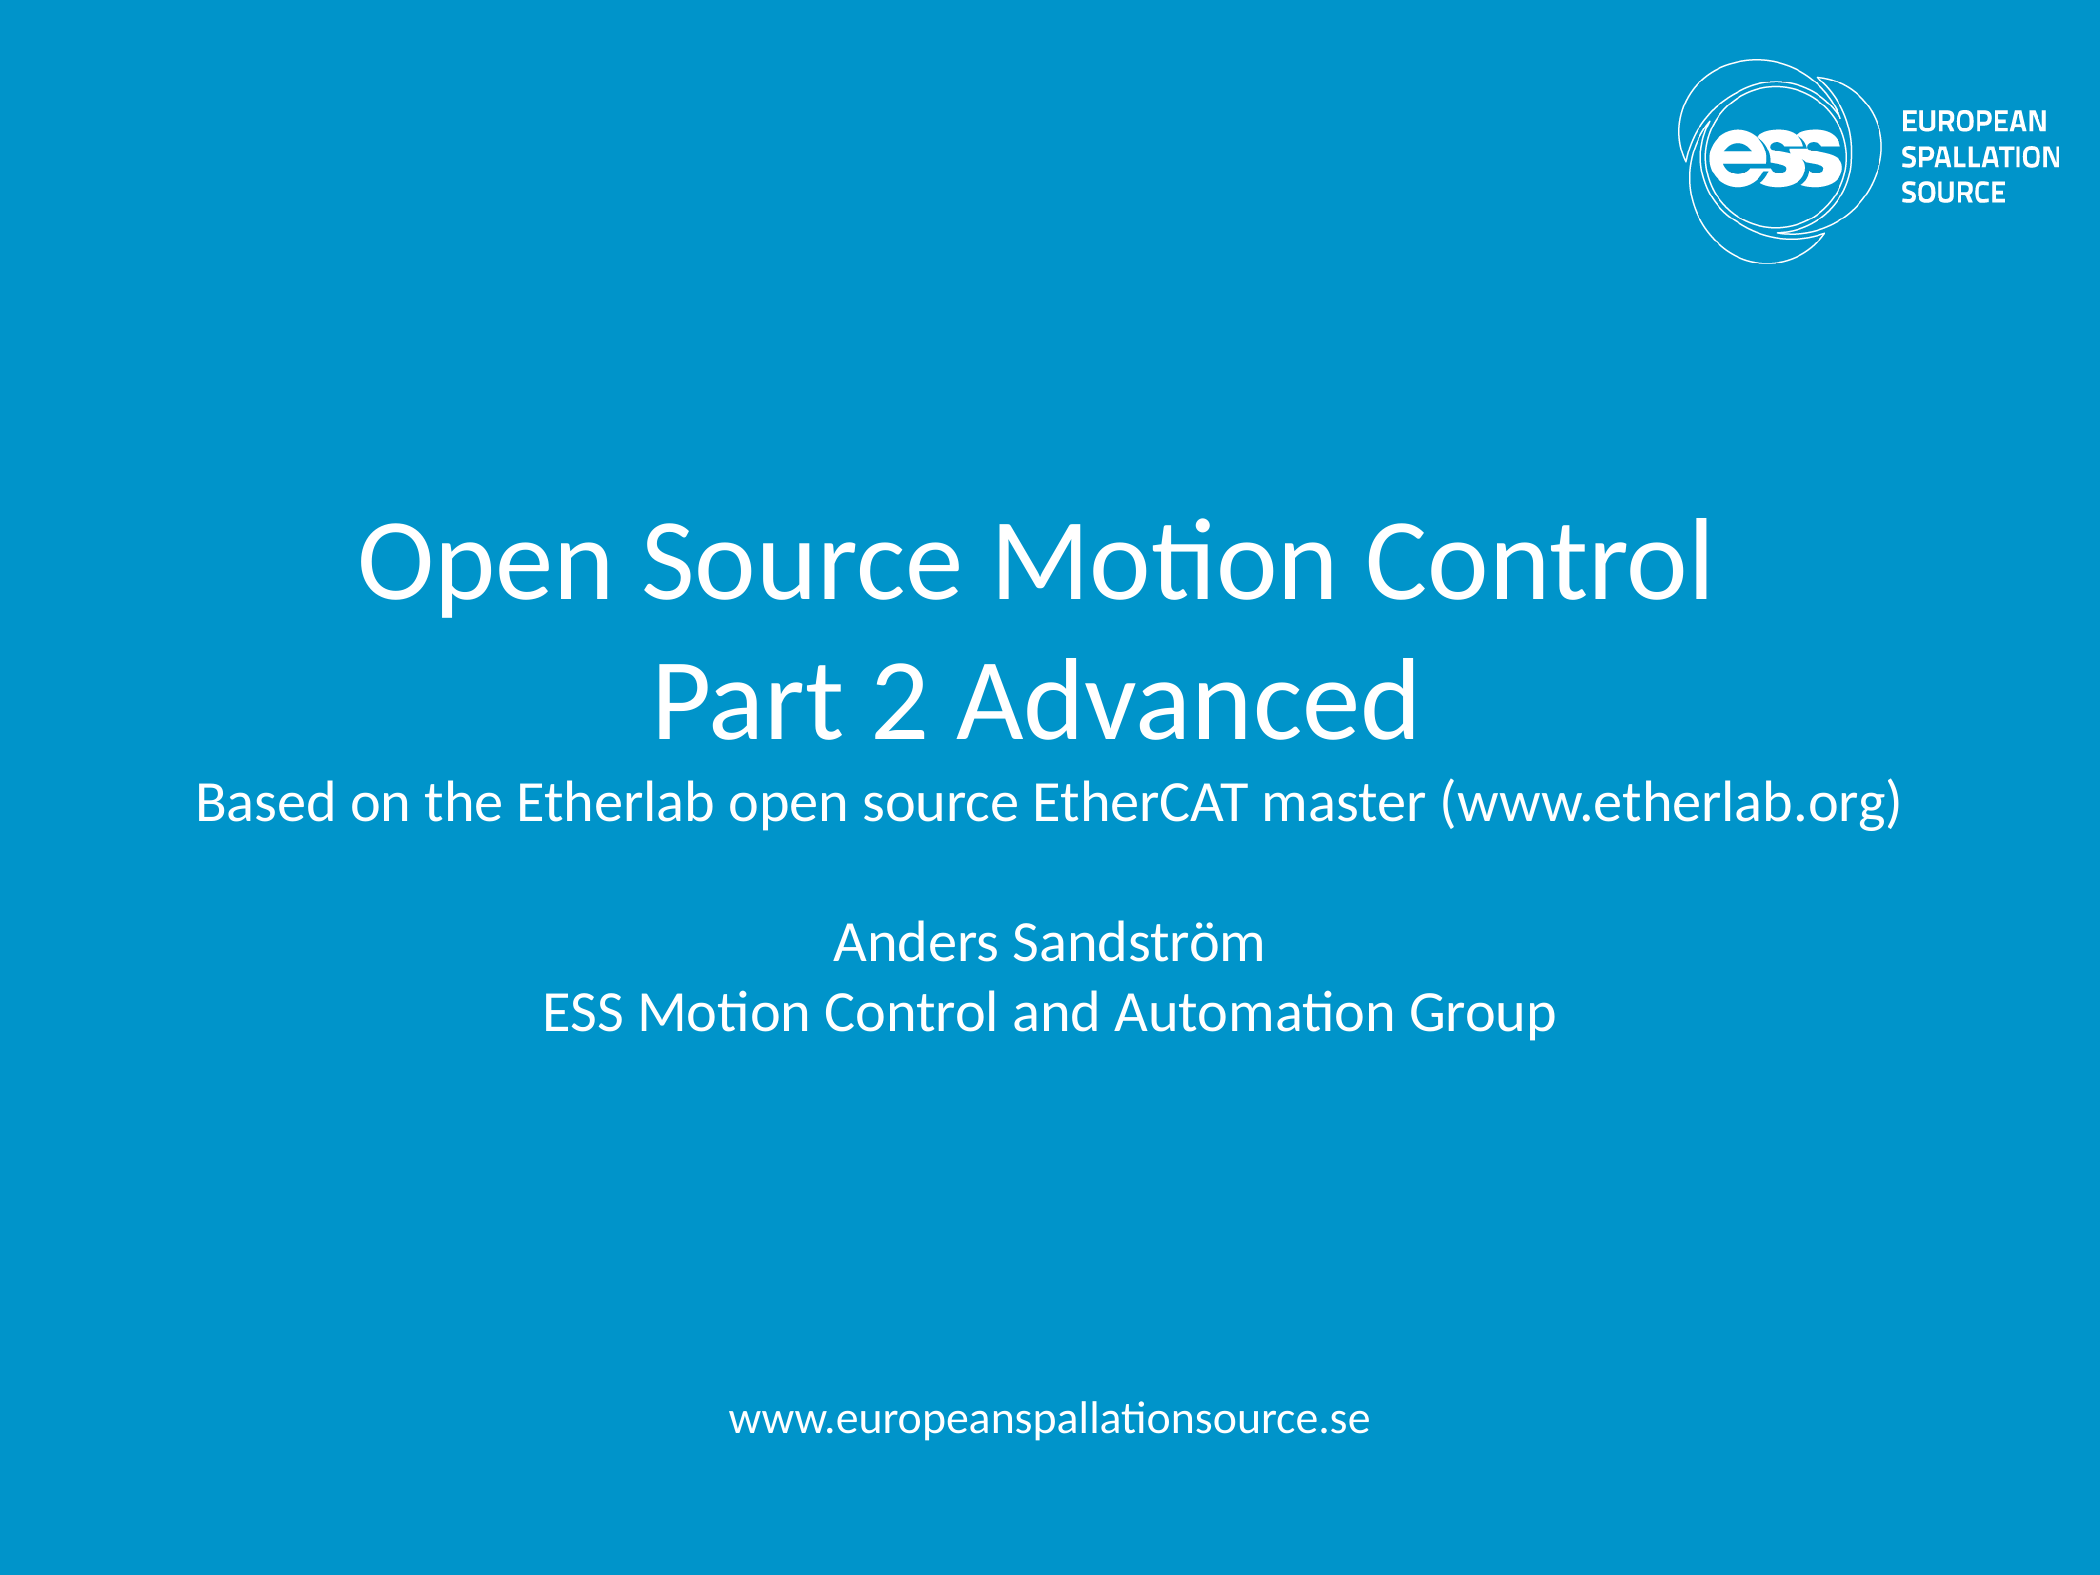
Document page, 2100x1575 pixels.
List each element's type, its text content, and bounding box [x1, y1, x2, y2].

picture [1904, 111, 1916, 131]
picture [1920, 147, 1933, 167]
picture [1920, 111, 1935, 131]
picture [1935, 147, 1950, 167]
text_box Open Source Motion Control Part 2 Advanced Based on the Etherlab open source EtherCAT master (www.etherlab.org) [157, 489, 1943, 827]
picture [2039, 111, 2045, 131]
picture [1939, 111, 1954, 131]
picture [2000, 147, 2014, 167]
picture [1969, 147, 1979, 167]
picture [1959, 182, 1972, 202]
text_box Anders Sandström ESS Motion Control and Automation Group [315, 892, 1785, 1295]
picture [1903, 147, 1915, 167]
picture [1919, 182, 1935, 202]
picture [1993, 182, 2004, 202]
picture [1996, 111, 2007, 131]
picture [1939, 182, 1953, 202]
picture [1903, 182, 1915, 202]
picture [2011, 111, 2026, 131]
picture [1978, 111, 1991, 131]
picture [2024, 147, 2039, 167]
picture [1983, 147, 1998, 167]
text_box www.europeanspallationsource.se [525, 1366, 1575, 1492]
picture [1976, 182, 1988, 202]
picture [2044, 147, 2058, 167]
picture [1955, 147, 1965, 167]
picture [1710, 130, 1841, 187]
picture [1958, 111, 1973, 131]
picture [2030, 111, 2039, 131]
